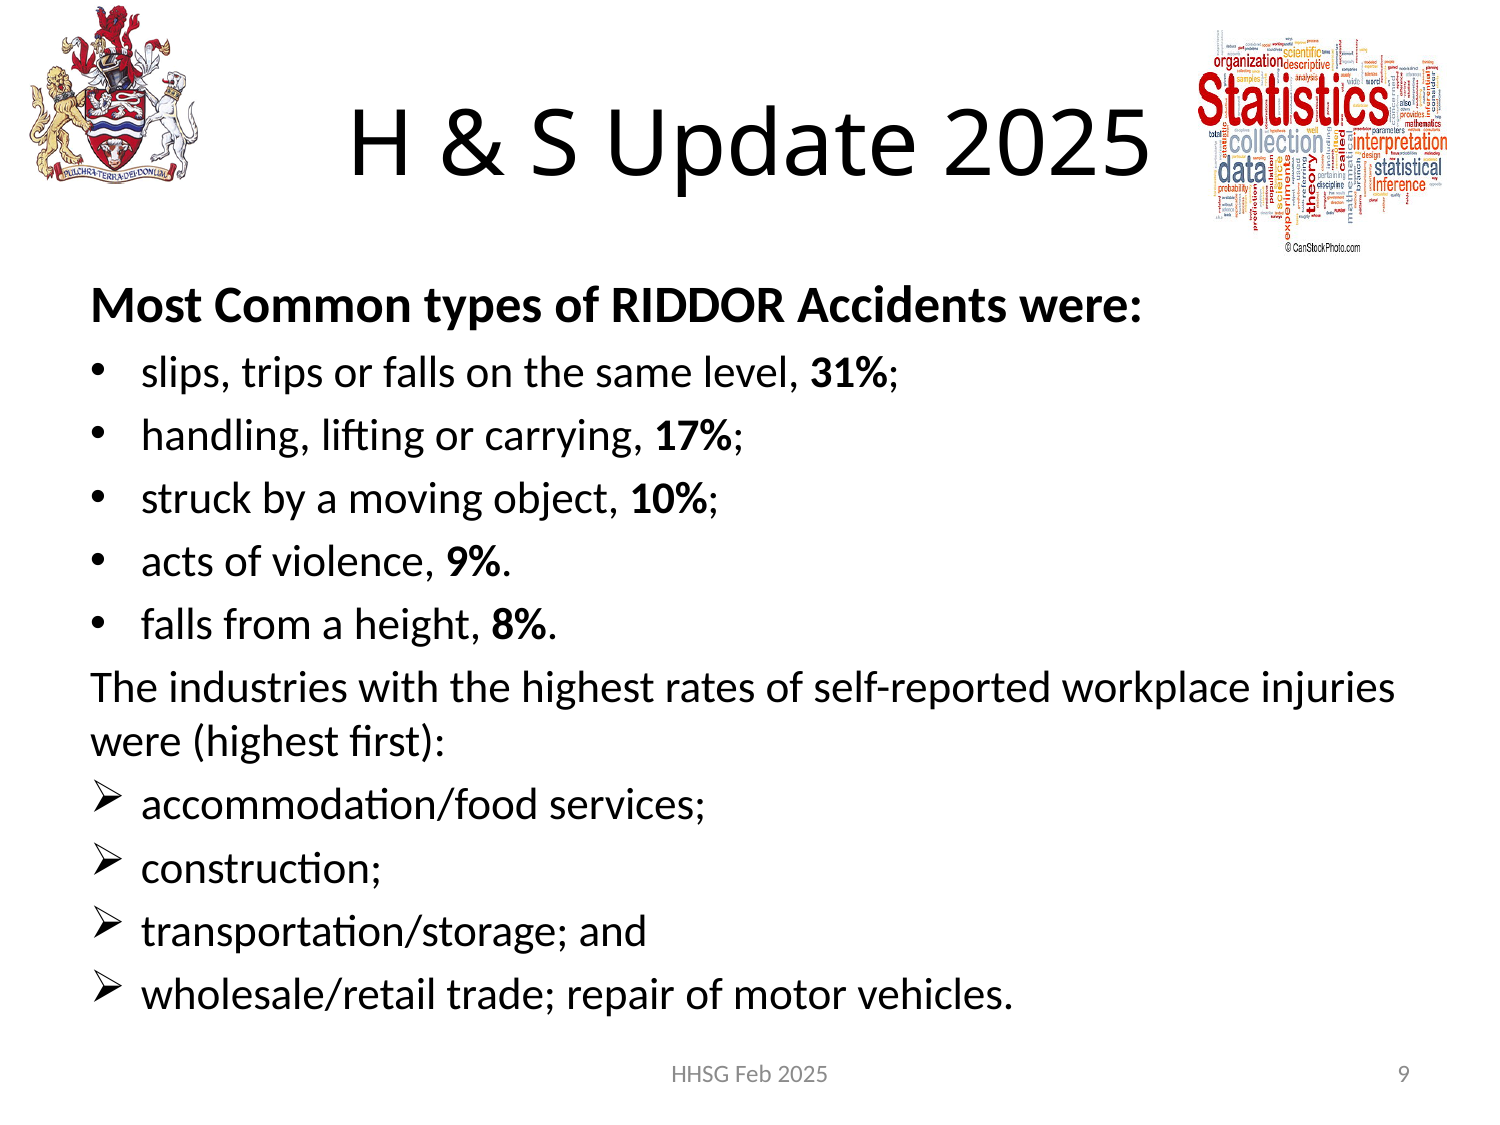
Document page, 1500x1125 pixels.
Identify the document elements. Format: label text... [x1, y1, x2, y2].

picture [29, 5, 198, 184]
footer HHSG Feb 2025 [512, 1042, 988, 1103]
list Most Common types of RIDDOR Accidents were: slips, trips or falls on the same level, 31%; handling, lifting or carrying, 17%; struck by a moving object, 10%; acts of violence, 9%. falls from a height, 8%. The industries with the highest rates of self-reported workplace injuries were (highest first): accommodation/food services; construction; transportation/storage; and wholesale/retail trade; repair of motor vehicles. [75, 262, 1425, 1035]
picture [1198, 30, 1448, 256]
slide_number 9 [1074, 1042, 1425, 1103]
title H & S Update 2025 [75, 45, 1193, 233]
